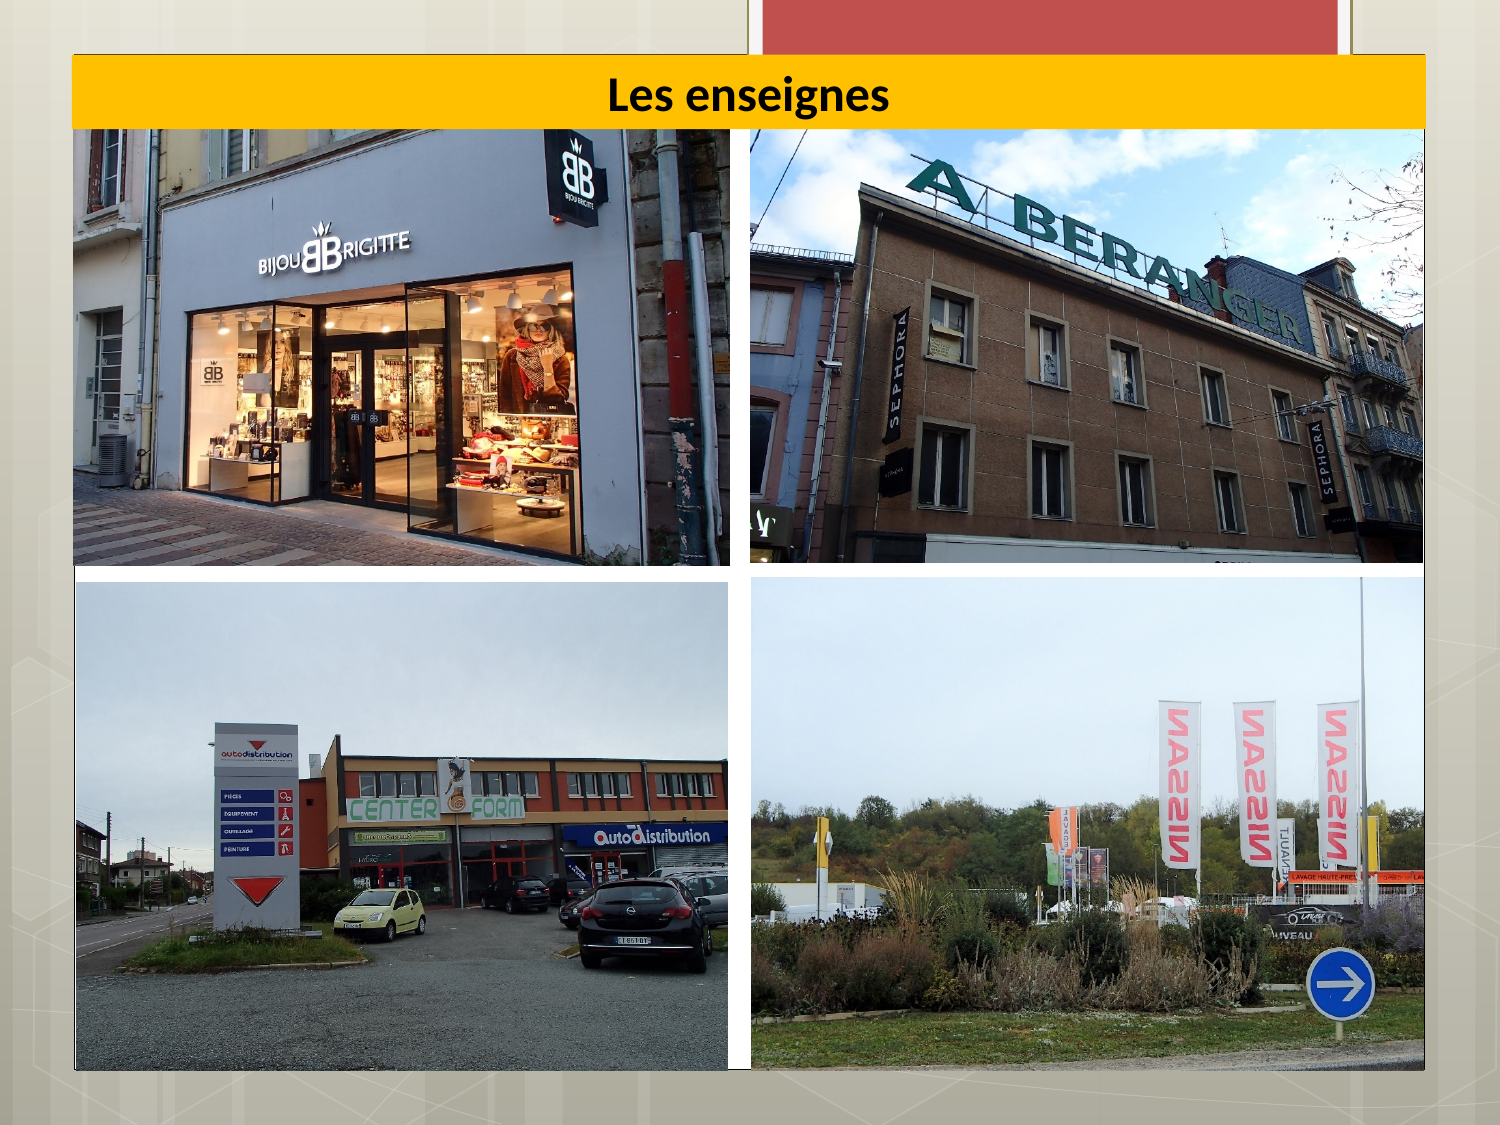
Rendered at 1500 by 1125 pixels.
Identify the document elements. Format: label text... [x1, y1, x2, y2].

picture [751, 577, 1424, 1071]
picture [73, 69, 730, 566]
picture [76, 581, 728, 1071]
picture [749, 73, 1423, 563]
text_box Les enseignes [71, 54, 1426, 130]
